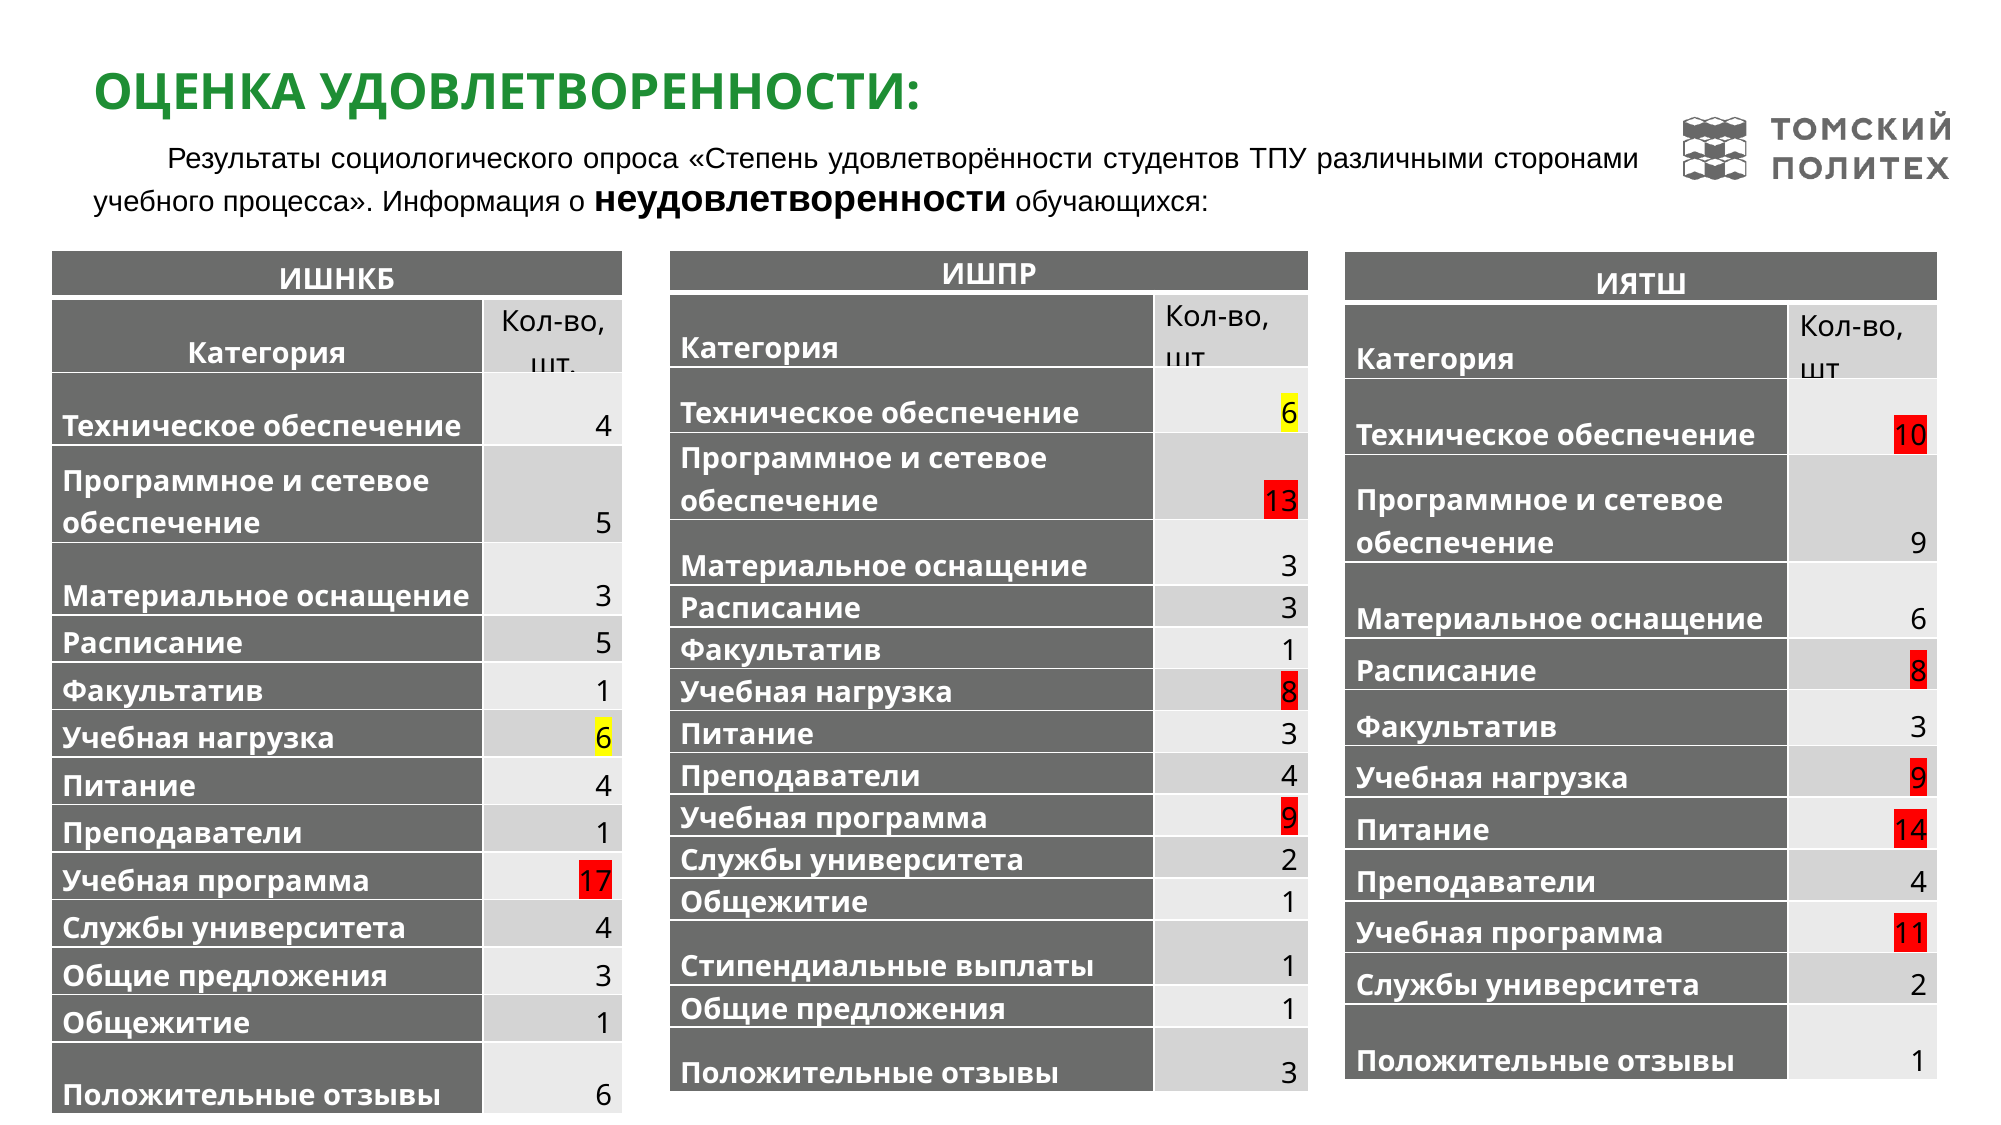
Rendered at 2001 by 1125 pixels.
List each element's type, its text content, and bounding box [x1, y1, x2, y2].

table_cell Кол-во, шт [1789, 305, 1937, 387]
table_cell 2 [1789, 963, 1937, 1013]
table_cell 6 [1789, 572, 1937, 646]
table_cell Общие предложения [52, 958, 482, 1004]
table_cell Общежитие [52, 1006, 482, 1051]
table_cell Категория [1345, 305, 1787, 387]
table_cell 1 [1155, 895, 1308, 935]
table_cell Факультатив [52, 673, 482, 719]
table_cell Кол-во, шт [1155, 296, 1308, 377]
table_cell 4 [484, 384, 622, 454]
table_cell 1 [1155, 937, 1308, 1001]
table_cell Положительные отзывы [52, 1053, 482, 1124]
table_cell Учебная нагрузка [670, 682, 1153, 722]
table_cell 9 [1155, 809, 1308, 850]
table_cell 9 [1789, 465, 1937, 570]
table_cell Службы университета [1345, 963, 1787, 1013]
table_cell Положительные отзывы [1345, 1014, 1787, 1088]
table_cell 1 [1789, 1014, 1937, 1088]
table_cell Стипендиальные выплаты [670, 937, 1153, 1001]
table_cell 3 [484, 554, 622, 624]
table_cell Программное и сетевое обеспечение [670, 444, 1153, 530]
table_cell 4 [484, 911, 622, 956]
table_cell Питание [670, 724, 1153, 765]
table_cell 3 [1155, 597, 1308, 637]
table_cell Учебная программа [1345, 911, 1787, 961]
table_cell Расписание [1345, 648, 1787, 698]
table_cell Учебная программа [52, 863, 482, 909]
table_cell 8 [1789, 648, 1937, 698]
table_cell 1 [1155, 639, 1308, 680]
table_cell Программное и сетевое обеспечение [52, 456, 482, 552]
table_header ИЯТШ [1345, 252, 1937, 300]
table_cell Преподаватели [52, 816, 482, 861]
table_cell Положительные отзывы [670, 1045, 1153, 1108]
table_cell Материальное оснащение [670, 531, 1153, 595]
picture [1683, 111, 1950, 180]
table_cell Техническое обеспечение [670, 379, 1153, 442]
table_cell 6 [484, 721, 622, 766]
table_cell Общежитие [670, 895, 1153, 935]
table_cell Учебная нагрузка [52, 721, 482, 766]
title Оценка удовлетворенности: [78, 43, 1188, 131]
table_header ИШПР [670, 251, 1308, 290]
table_cell 3 [484, 958, 622, 1004]
table_cell Преподаватели [1345, 859, 1787, 909]
table_cell 4 [484, 768, 622, 814]
table_cell 1 [1155, 1002, 1308, 1043]
table_cell Факультатив [670, 639, 1153, 680]
table_cell Техническое обеспечение [1345, 389, 1787, 463]
table_cell 6 [1155, 379, 1308, 442]
table_cell 5 [484, 456, 622, 552]
table_cell Техническое обеспечение [52, 384, 482, 454]
table_cell 9 [1789, 756, 1937, 806]
table_cell 13 [1155, 444, 1308, 530]
table_cell Питание [52, 768, 482, 814]
table_cell 3 [1155, 724, 1308, 765]
slide_number 9 [1499, 1042, 1950, 1103]
table_cell 8 [1155, 682, 1308, 722]
table_cell Службы университета [52, 911, 482, 956]
table_cell 3 [1155, 1045, 1308, 1108]
table_cell Учебная нагрузка [1345, 756, 1787, 806]
table_cell Преподаватели [670, 767, 1153, 808]
table_cell 17 [484, 863, 622, 909]
table_cell Службы университета [670, 852, 1153, 893]
table_cell 1 [484, 816, 622, 861]
table_cell 1 [484, 1006, 622, 1051]
table_cell 3 [1789, 700, 1937, 754]
table_cell Расписание [670, 597, 1153, 637]
table_cell Программное и сетевое обеспечение [1345, 465, 1787, 570]
table_cell 11 [1789, 911, 1937, 961]
table_cell Факультатив [1345, 700, 1787, 754]
table_cell Категория [52, 300, 482, 382]
table_cell 4 [1155, 767, 1308, 808]
table_cell Общие предложения [670, 1002, 1153, 1043]
table_cell 4 [1789, 859, 1937, 909]
table_cell 6 [484, 1053, 622, 1124]
table_cell Кол-во, шт. [484, 300, 622, 382]
table_cell 2 [1155, 852, 1308, 893]
table_cell 3 [1155, 531, 1308, 595]
text_box Результаты социологического опроса «Степень удовлетворённости студентов ТПУ различными сторонами учебного процесса». Информация о неудовлетворенности обучающихся: [78, 131, 1656, 227]
table_cell Питание [1345, 807, 1787, 857]
table_cell Учебная программа [670, 809, 1153, 850]
table_cell Материальное оснащение [52, 554, 482, 624]
table_header ИШНКБ [52, 251, 622, 295]
table_cell 10 [1789, 389, 1937, 463]
table_cell 14 [1789, 807, 1937, 857]
table_cell Категория [670, 296, 1153, 377]
table_cell 5 [484, 626, 622, 672]
table_cell 1 [484, 673, 622, 719]
table_cell Расписание [52, 626, 482, 672]
table_cell Материальное оснащение [1345, 572, 1787, 646]
